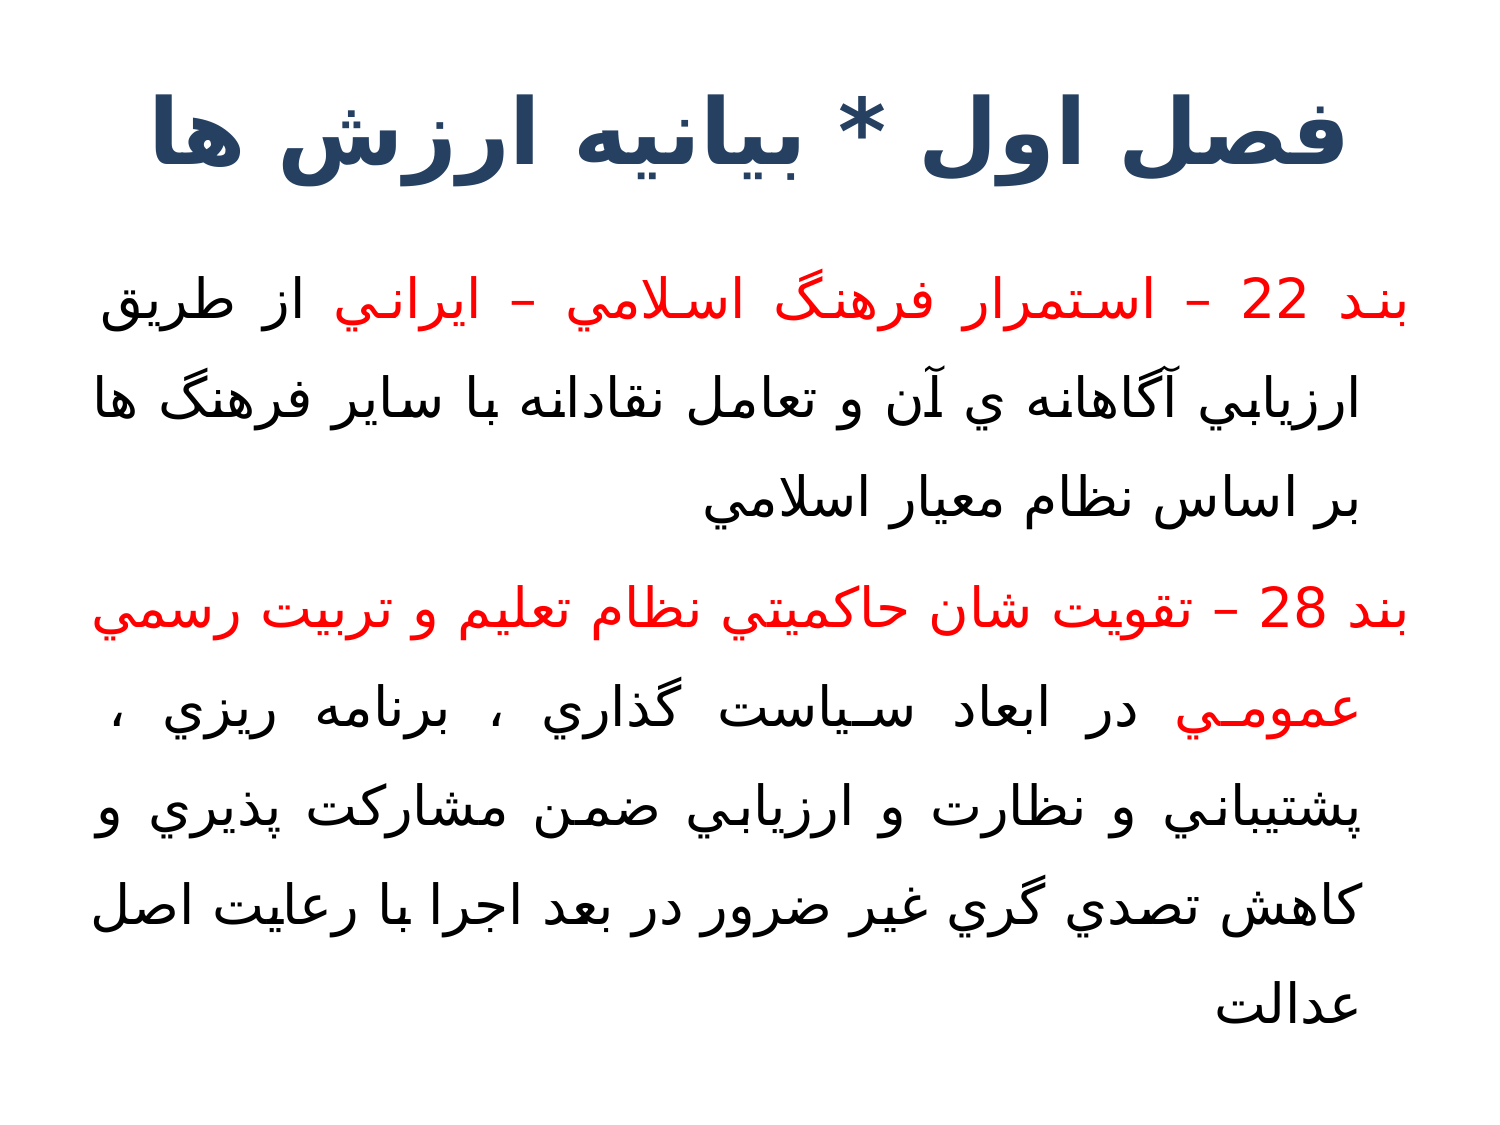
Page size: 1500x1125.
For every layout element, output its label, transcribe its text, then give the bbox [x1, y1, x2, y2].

title فصل اول * بيانيه ارزش ها [75, 45, 1425, 211]
list بند 22 – استمرار فرهنگ اسلامي – ايراني از طريق ارزيابي آگاهانه ي آن و تعامل نقادانه با ساير فرهنگ ها بر اساس نظام معيار اسلامي بند 28 – تقويت شان حاكميتي نظام تعليم و تربيت رسمي عمومي در ابعاد سياست گذاري ، برنامه ريزي ، پشتيباني و نظارت و ارزيابي ضمن مشاركت پذيري و كاهش تصدي گري غير ضرور در بعد اجرا با رعايت اصل عدالت [75, 222, 1425, 1043]
